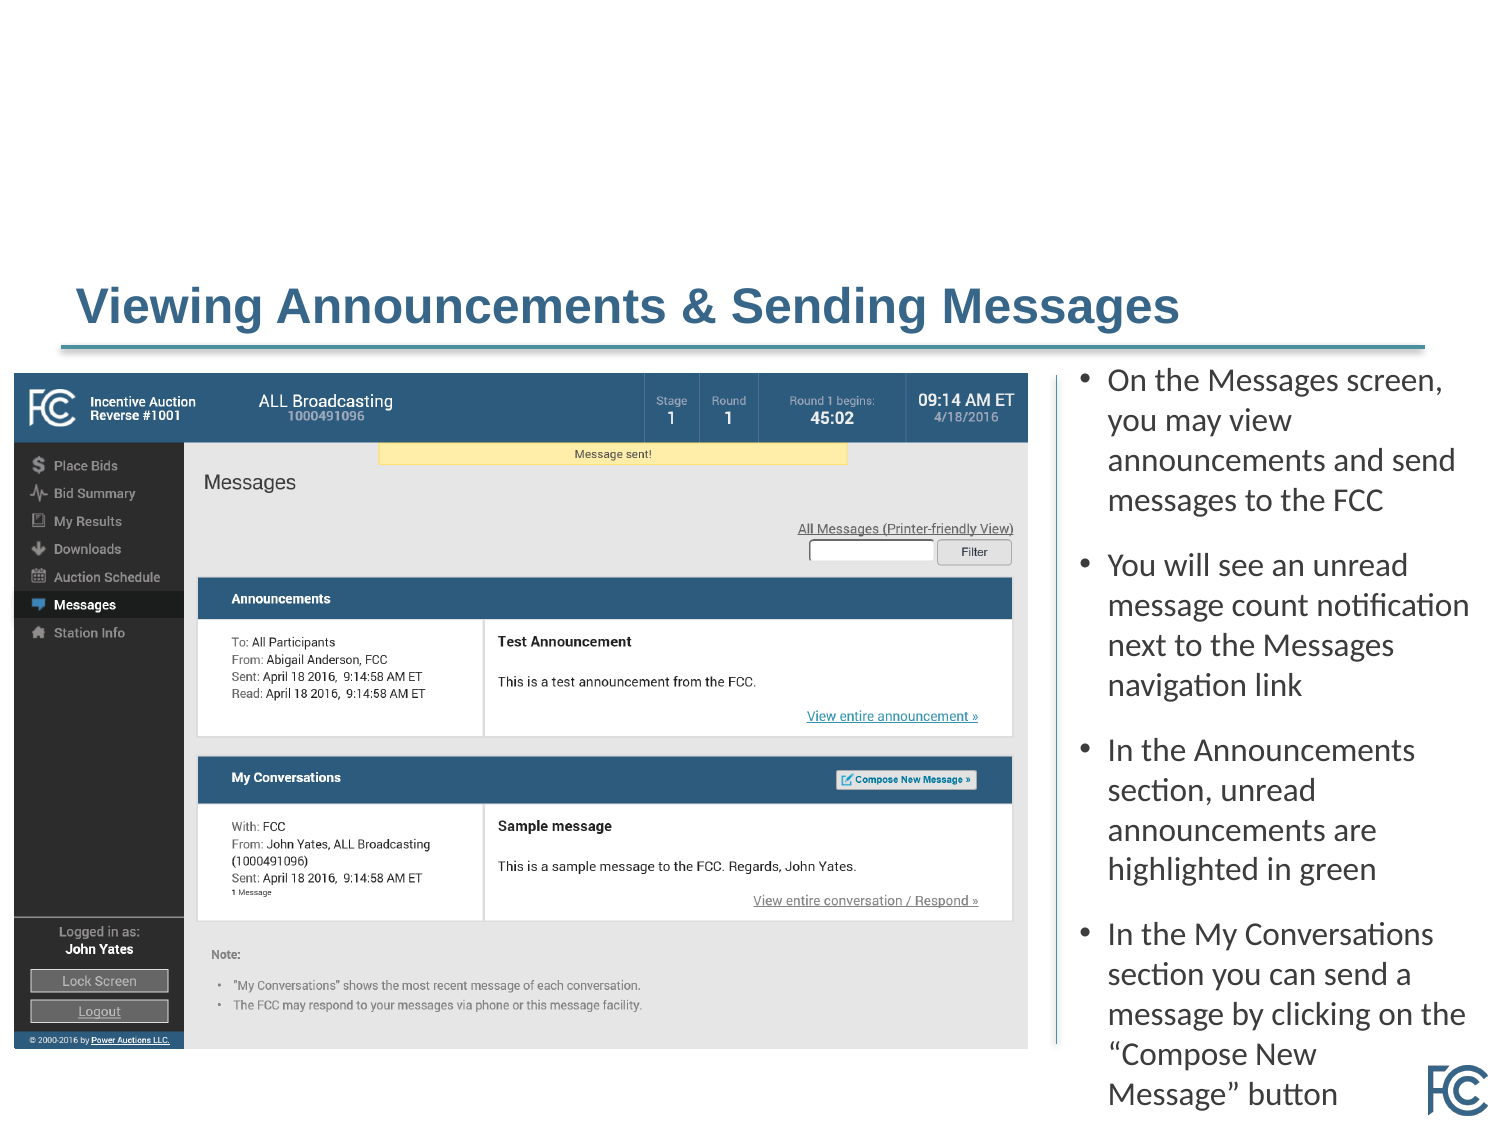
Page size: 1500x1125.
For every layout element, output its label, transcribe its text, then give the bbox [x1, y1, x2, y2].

picture [0, 2, 1372, 1049]
text_box On the Messages screen, you may view announcements and send messages to the FCC You will see an unread message count notification next to the Messages navigation link In the Announcements section, unread announcements are highlighted in green In the My Conversations section you can send a message by clicking on the “Compose New Message” button [1064, 351, 1500, 1120]
title Viewing Announcements & Sending Messages [60, 265, 1342, 366]
